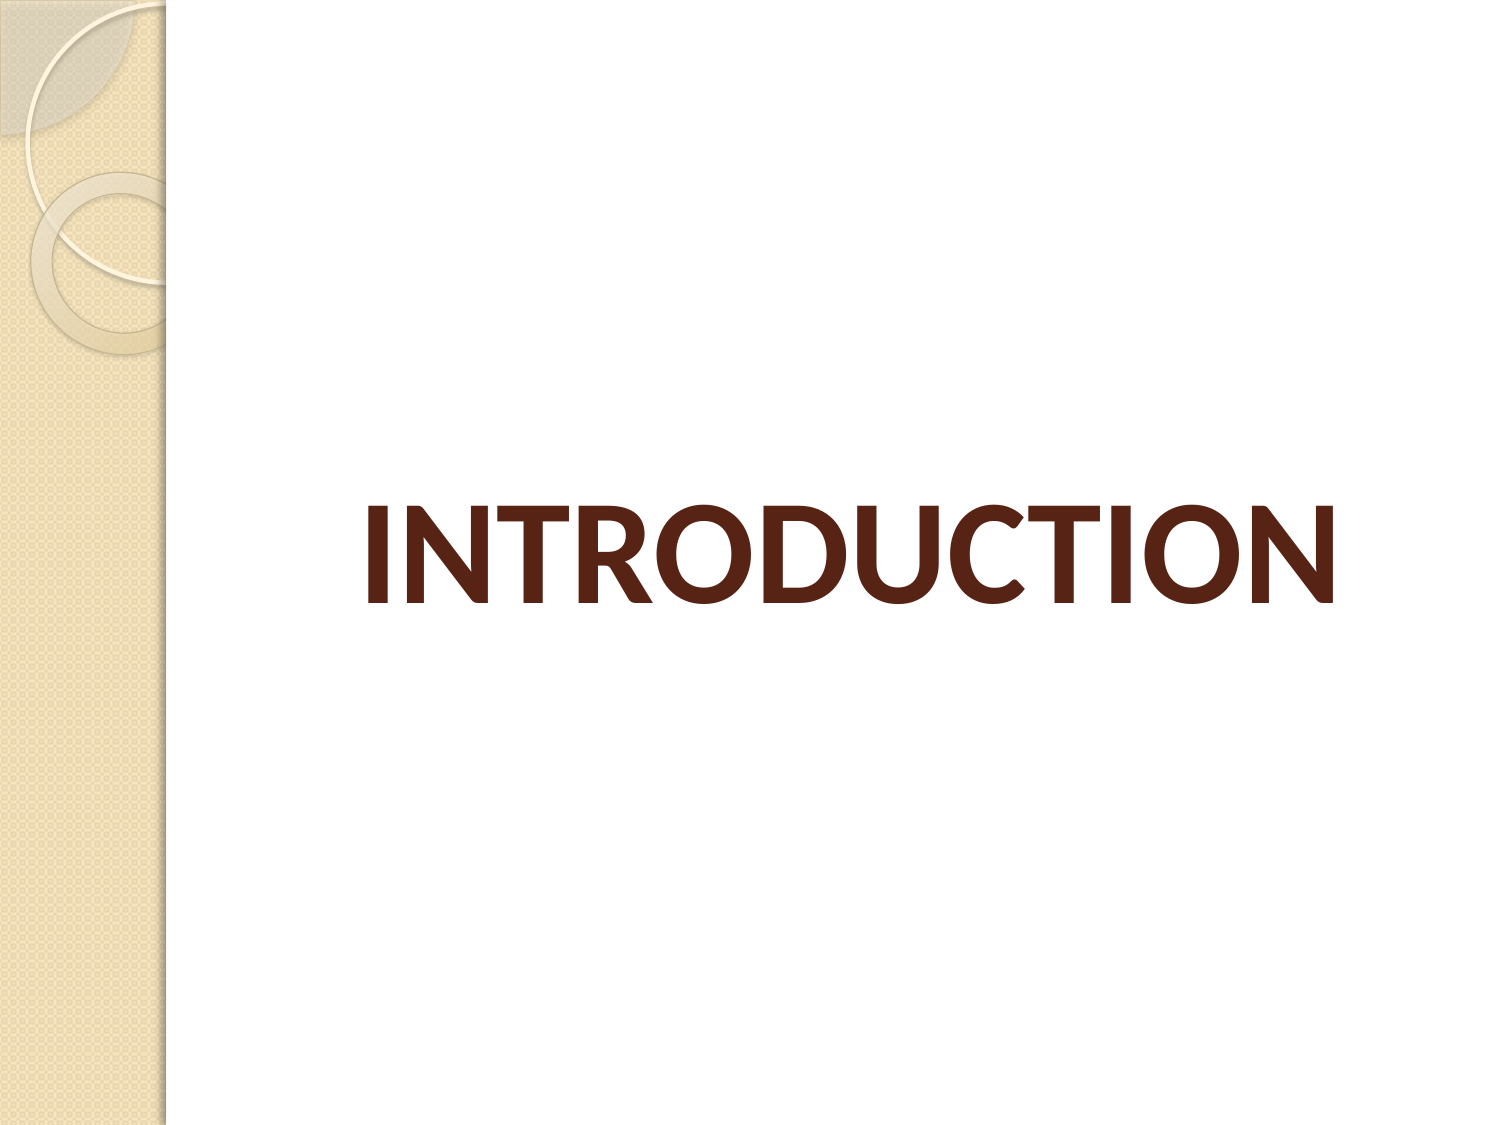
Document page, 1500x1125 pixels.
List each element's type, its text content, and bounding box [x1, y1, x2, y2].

title INTRODUCTION [235, 45, 1466, 1043]
